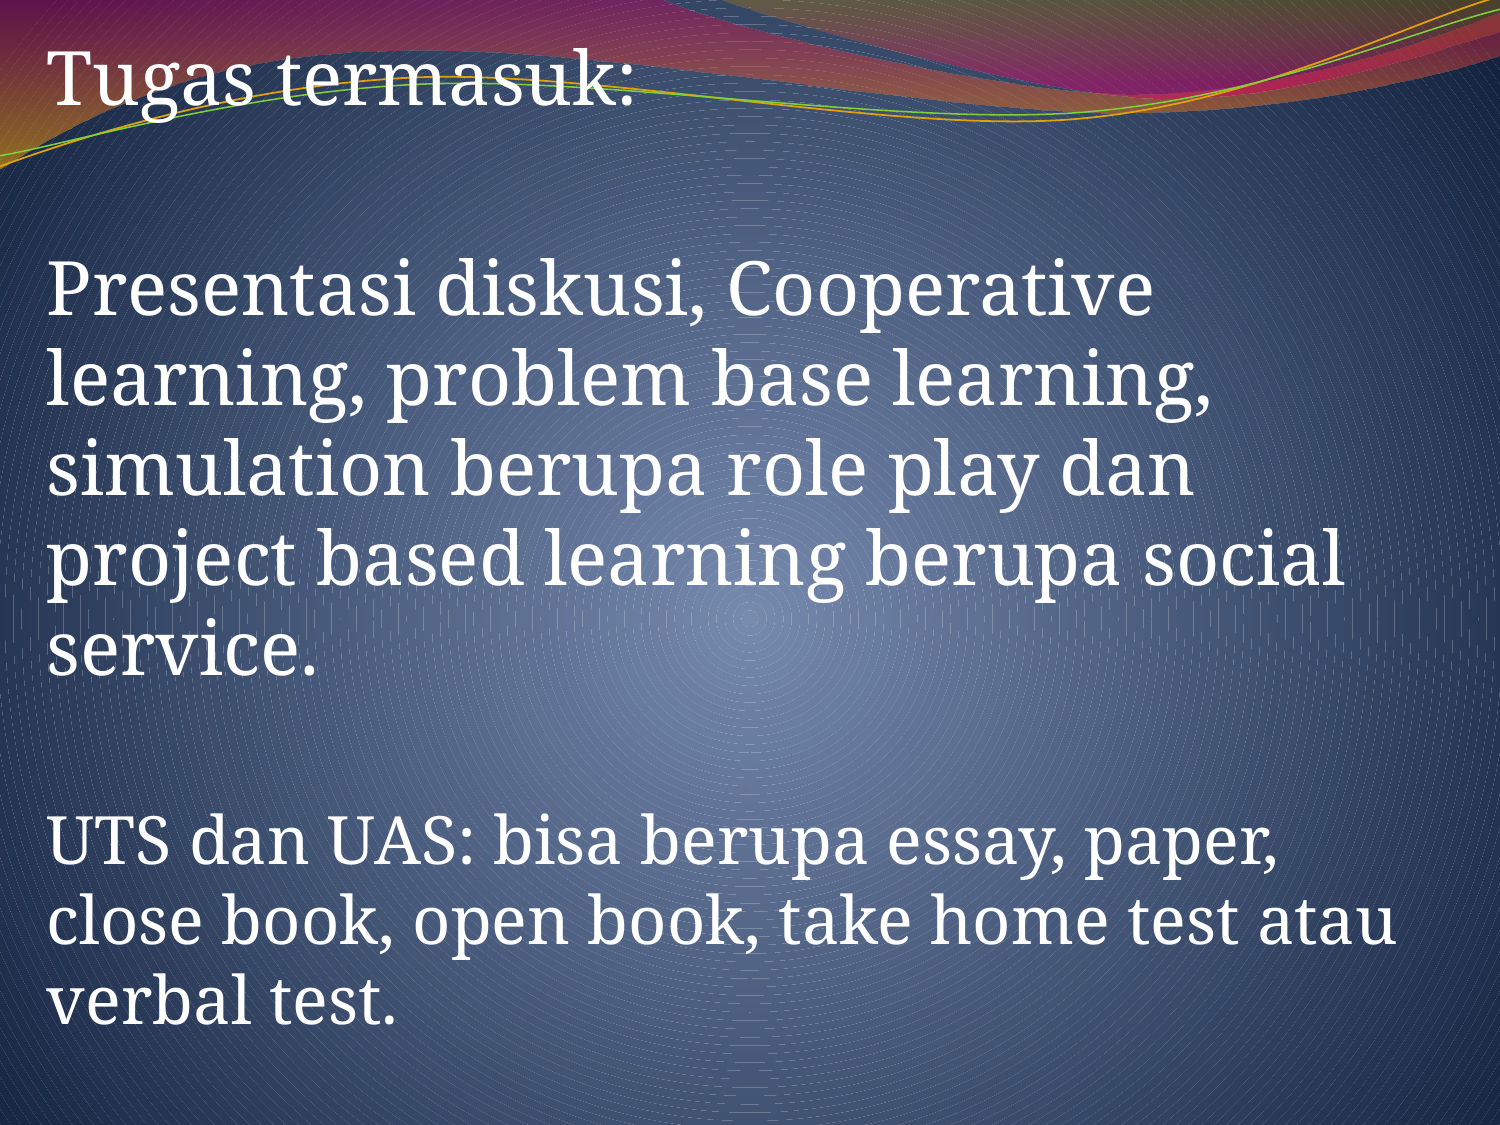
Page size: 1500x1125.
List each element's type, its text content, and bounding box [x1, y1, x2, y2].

subtitle Tugas termasuk: Presentasi diskusi, Cooperative learning, problem base learning, simulation berupa role play dan project based learning berupa social service. UTS dan UAS: bisa berupa essay, paper, close book, open book, take home test atau verbal test. [46, 23, 1454, 1090]
